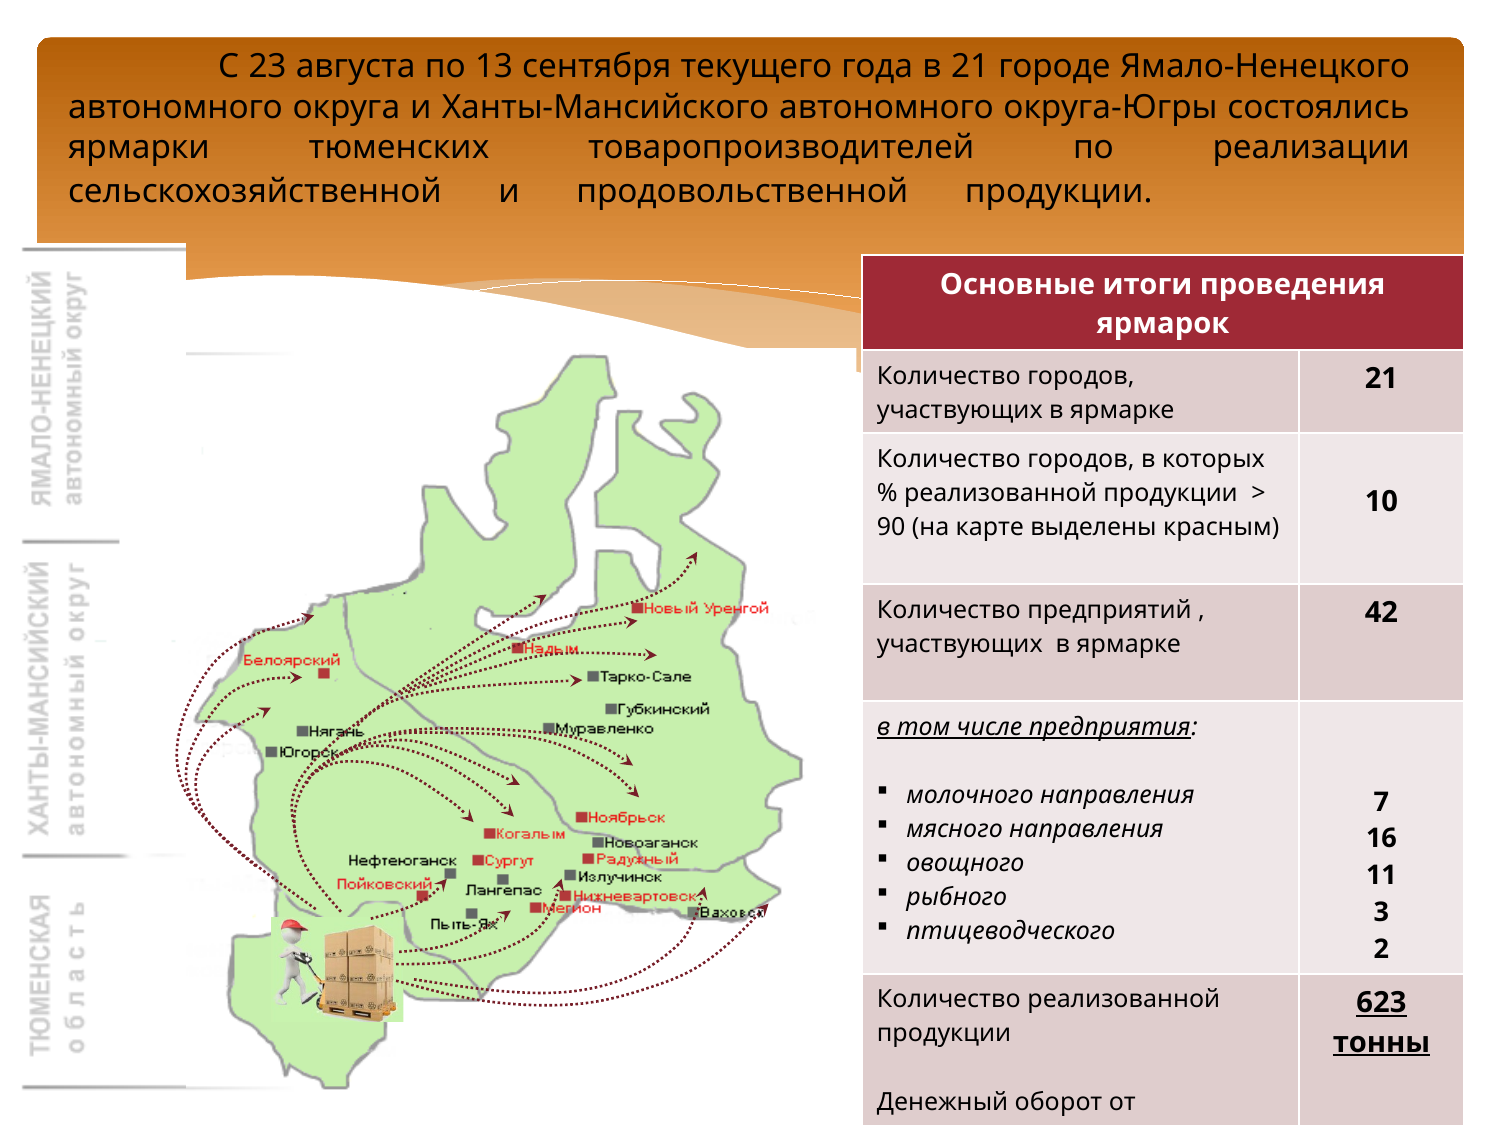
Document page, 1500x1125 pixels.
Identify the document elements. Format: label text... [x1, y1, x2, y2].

table_cell Количество реализованной продукции Денежный оборот от реализации [863, 975, 1298, 1125]
table_cell Количество предприятий , участвующих в ярмарке [863, 585, 1298, 700]
table_cell Количество городов, участвующих в ярмарке [863, 351, 1298, 432]
table_cell в том числе предприятия: молочного направления мясного направления овощного рыбного птицеводческого [863, 702, 1298, 973]
table_cell 42 [1300, 585, 1463, 700]
table_header Основные итоги проведения ярмарок [863, 256, 1463, 349]
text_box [17, 243, 857, 1095]
table_cell 10 [1300, 434, 1463, 583]
table_cell 623 тонны 32 млн. руб. [1300, 975, 1463, 1125]
table_cell Количество городов, в которых % реализованной продукции > 90 (на карте выделены красным) [863, 434, 1298, 583]
table_cell 7 16 11 3 2 [1300, 702, 1463, 973]
table_cell 21 [1300, 351, 1463, 432]
title С 23 августа по 13 сентября текущего года в 21 городе Ямало-Ненецкого автономного округа и Ханты-Мансийского автономного округа-Югры состоялись ярмарки тюменских товаропроизводителей по реализации сельскохозяйственной и продовольственной продукции. [53, 44, 1427, 251]
